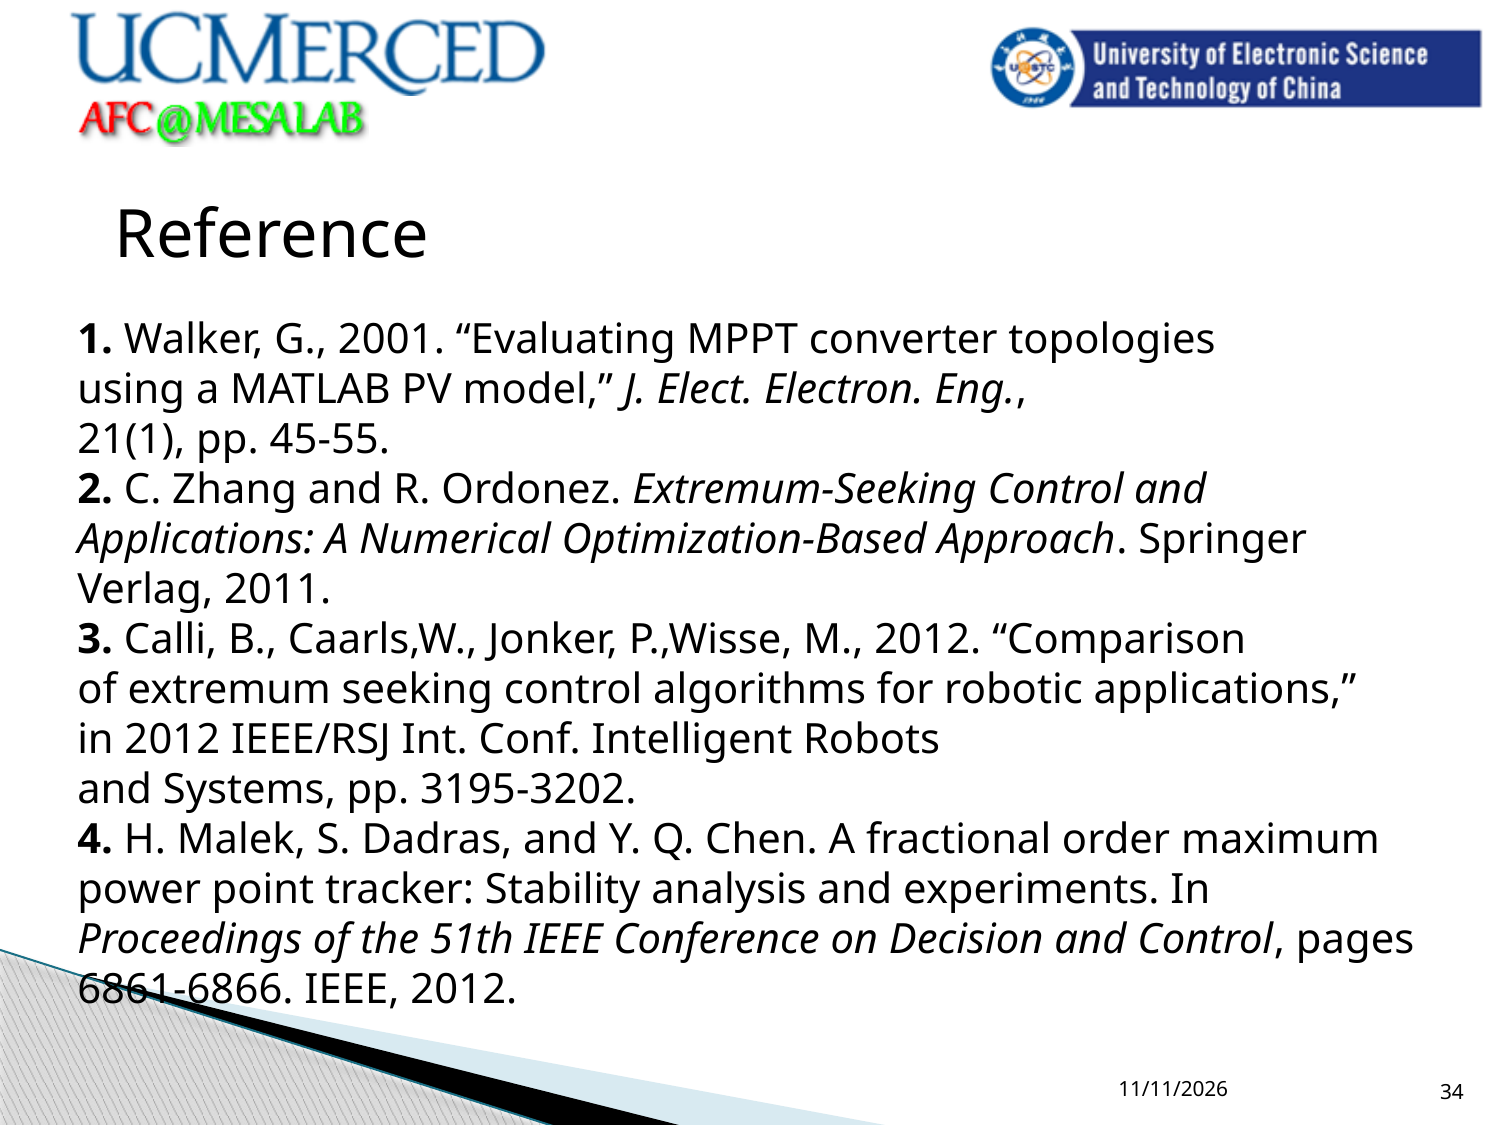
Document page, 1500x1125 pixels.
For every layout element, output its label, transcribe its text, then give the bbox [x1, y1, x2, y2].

picture [987, 24, 1488, 113]
text_box 1. Walker, G., 2001. “Evaluating MPPT converter topologies using a MATLAB PV model,” J. Elect. Electron. Eng., 21(1), pp. 45-55. 2. C. Zhang and R. Ordonez. Extremum-Seeking Control and Applications: A Numerical Optimization-Based Approach. Springer Verlag, 2011. 3. Calli, B., Caarls,W., Jonker, P.,Wisse, M., 2012. “Comparison of extremum seeking control algorithms for robotic applications,” in 2012 IEEE/RSJ Int. Conf. Intelligent Robots and Systems, pp. 3195-3202. 4. H. Malek, S. Dadras, and Y. Q. Chen. A fractional order maximum power point tracker: Stability analysis and experiments. In Proceedings of the 51th IEEE Conference on Decision and Control, pages 6861-6866. IEEE, 2012. [62, 304, 1450, 1020]
picture [74, 99, 369, 148]
text_box Reference [99, 187, 1313, 275]
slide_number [1103, 1051, 1418, 1112]
slide_number 34 [1418, 1051, 1479, 1112]
picture [62, 0, 554, 96]
